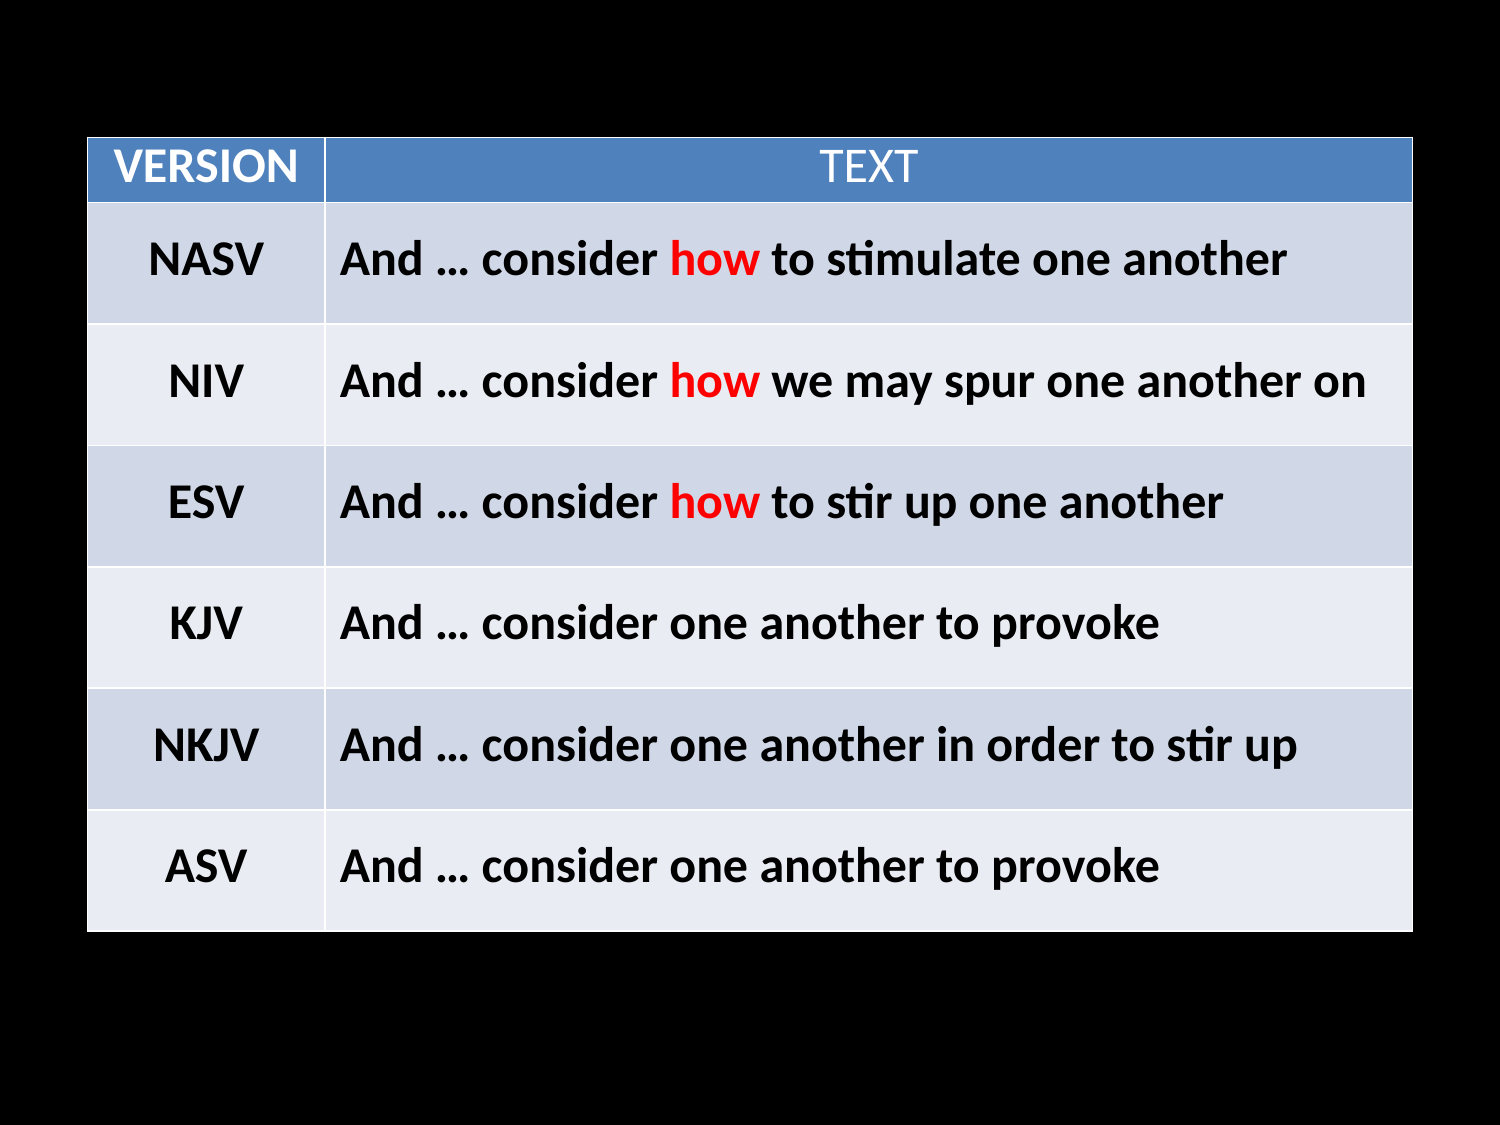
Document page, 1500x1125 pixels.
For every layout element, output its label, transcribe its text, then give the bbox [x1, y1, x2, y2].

table_header TEXT [326, 138, 1412, 202]
table_cell ASV [88, 811, 324, 930]
table_cell And … consider one another to provoke [326, 568, 1412, 687]
table_cell ESV [88, 446, 324, 566]
table_cell KJV [88, 568, 324, 687]
table_cell NKJV [88, 689, 324, 809]
table_cell And … consider how to stimulate one another [326, 203, 1412, 323]
table_cell And … consider one another to provoke [326, 811, 1412, 930]
table_cell And … consider one another in order to stir up [326, 689, 1412, 809]
table_cell And … consider how we may spur one another on [326, 325, 1412, 445]
table_cell NIV [88, 325, 324, 445]
table_cell NASV [88, 203, 324, 323]
table_cell And … consider how to stir up one another [326, 446, 1412, 566]
table_header VERSION [88, 138, 324, 202]
